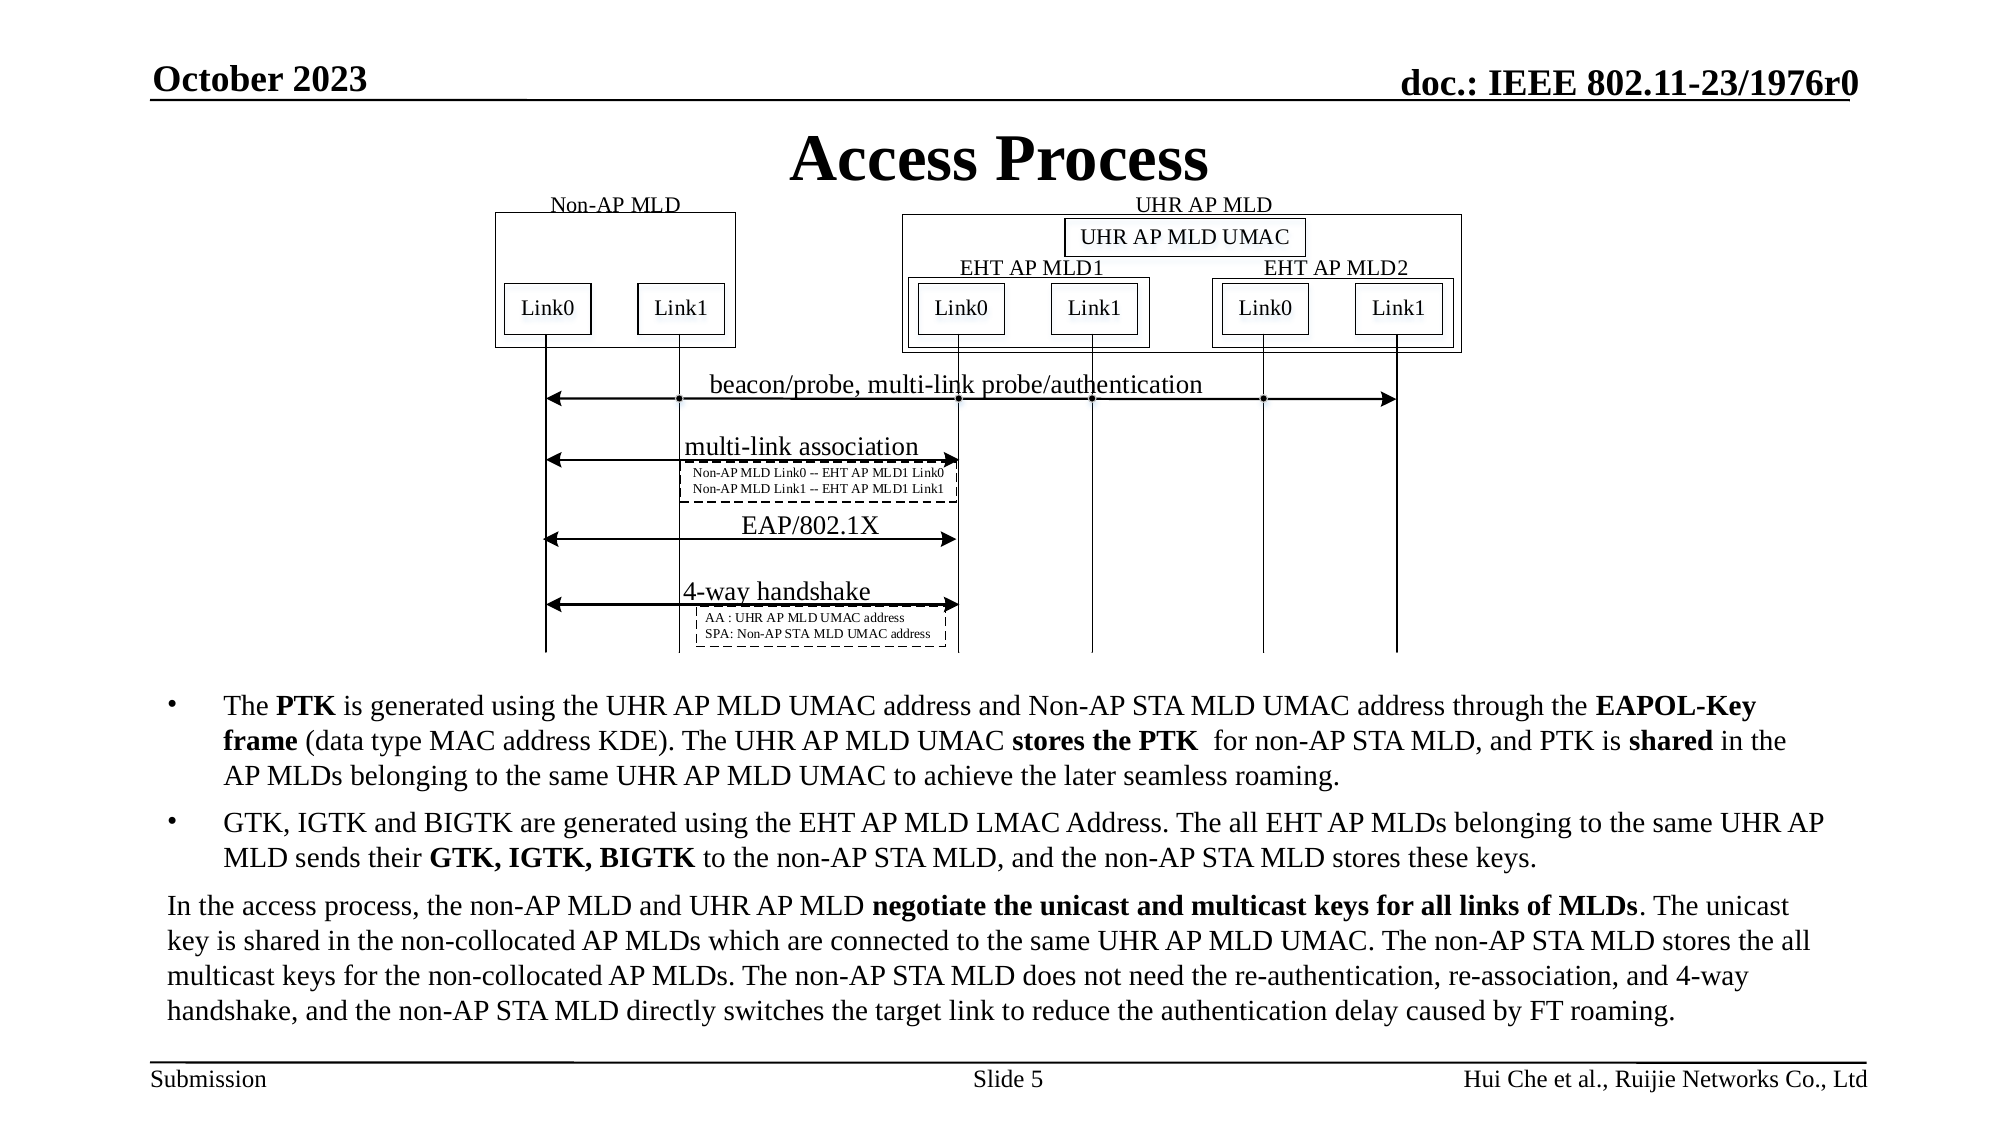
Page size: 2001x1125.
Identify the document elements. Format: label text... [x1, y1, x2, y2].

footer Hui Che et al., Ruijie Networks Co., Ltd [1171, 1061, 1869, 1093]
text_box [491, 189, 1463, 654]
slide_number Slide 5 [950, 1061, 1067, 1123]
list The PTK is generated using the UHR AP MLD UMAC address and Non-AP STA MLD UMAC address through the EAPOL-Key frame (data type MAC address KDE). The UHR AP MLD UMAC stores the PTK for non-AP STA MLD, and PTK is shared in the AP MLDs belonging to the same UHR AP MLD UMAC to achieve the later seamless roaming. GTK, IGTK and BIGTK are generated using the EHT AP MLD LMAC Address. The all EHT AP MLDs belonging to the same UHR AP MLD sends their GTK, IGTK, BIGTK to the non-AP STA MLD, and the non-AP STA MLD stores these keys. In the access process, the non-AP MLD and UHR AP MLD negotiate the unicast and multicast keys for all links of MLDs. The unicast key is shared in the non-collocated AP MLDs which are connected to the same UHR AP MLD UMAC. The non-AP STA MLD stores the all multicast keys for the non-collocated AP MLDs. The non-AP STA MLD does not need the re-authentication, re-association, and 4-way handshake, and the non-AP STA MLD directly switches the target link to reduce the authentication delay caused by FT roaming. [151, 678, 1841, 1034]
title Access Process [149, 66, 1850, 242]
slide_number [152, 54, 563, 100]
